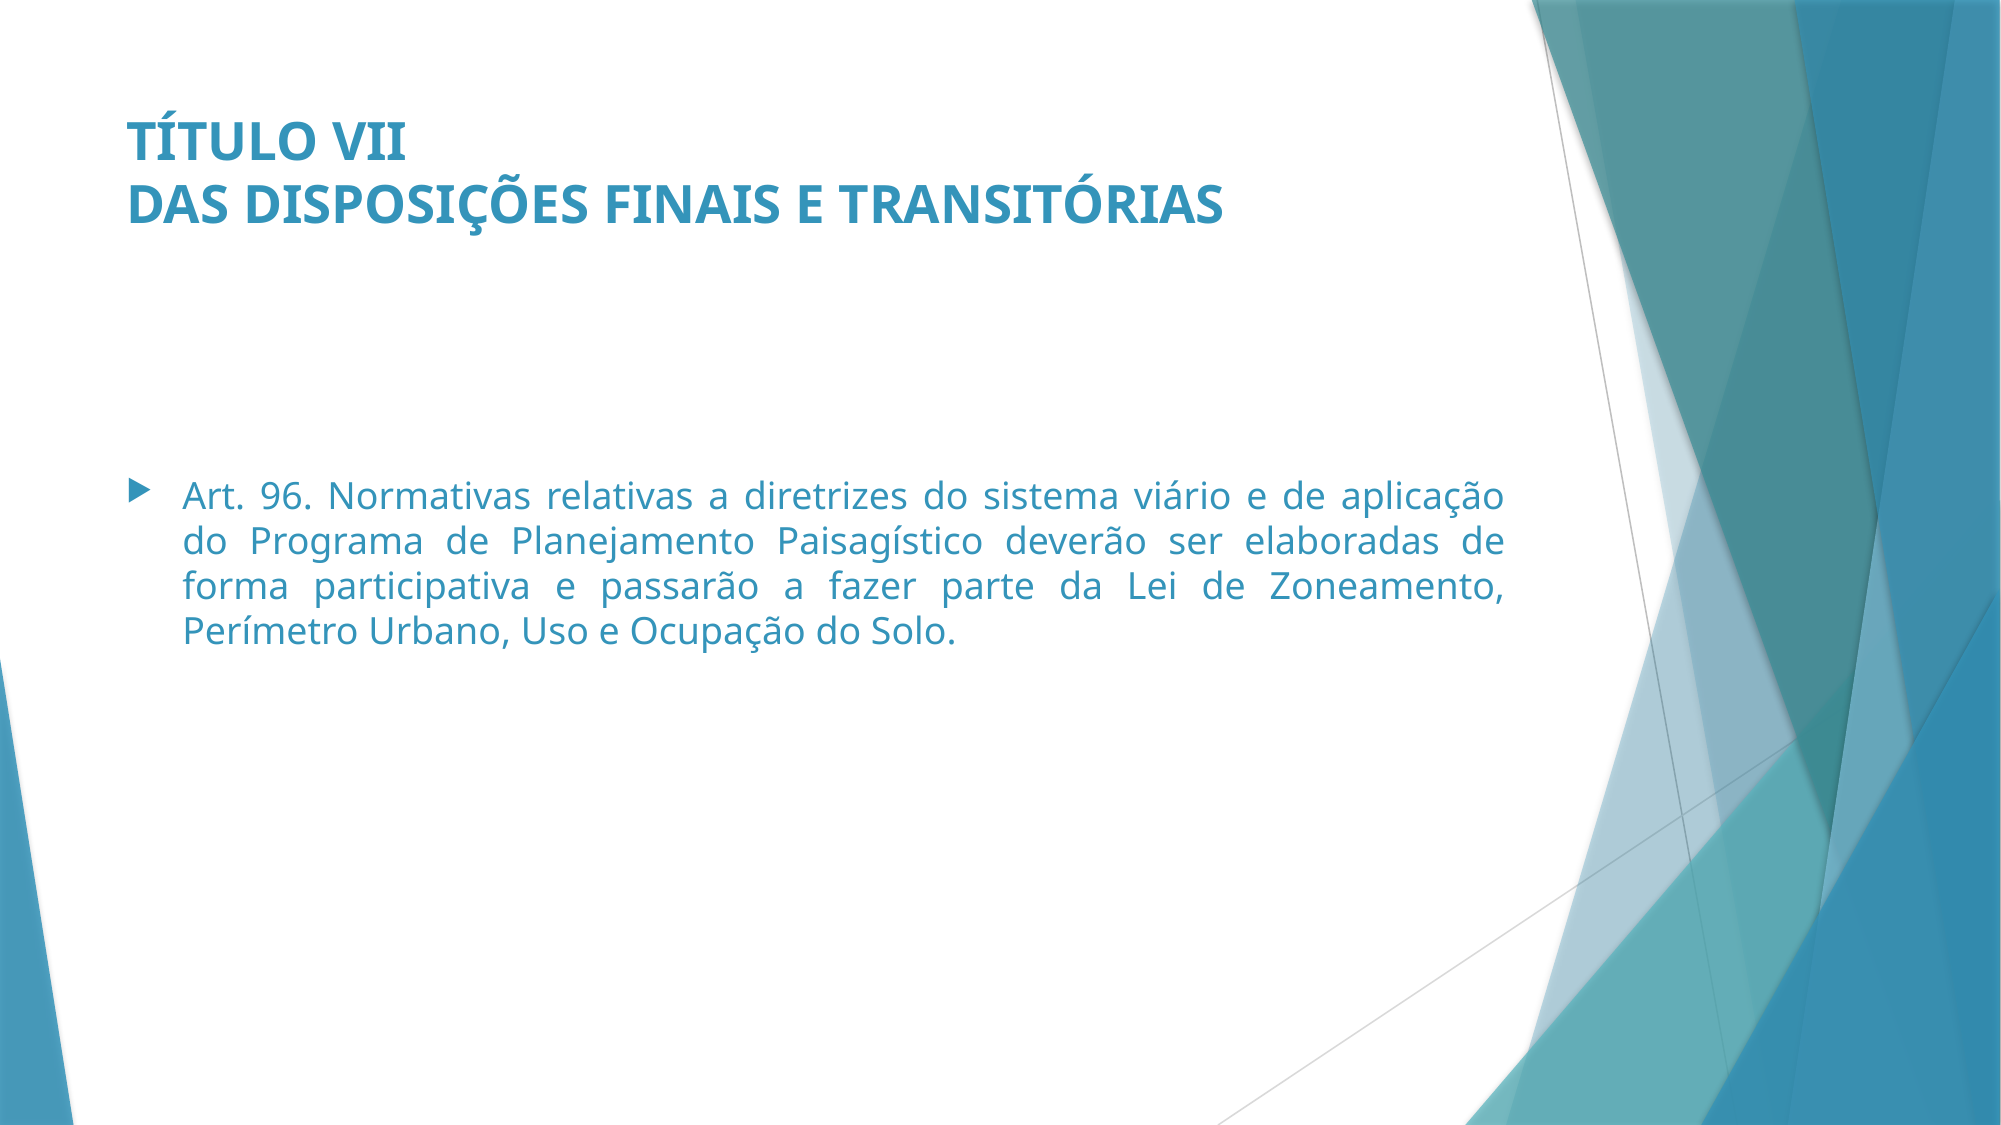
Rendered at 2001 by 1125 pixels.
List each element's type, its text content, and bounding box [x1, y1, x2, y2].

list Art. 96. Normativas relativas a diretrizes do sistema viário e de aplicação do Programa de Planejamento Paisagístico deverão ser elaboradas de forma participativa e passarão a fazer parte da Lei de Zoneamento, Perímetro Urbano, Uso e Ocupação do Solo. [111, 464, 1522, 1101]
title TÍTULO VII DAS DISPOSIÇÕES FINAIS E TRANSITÓRIAS [111, 99, 1522, 317]
